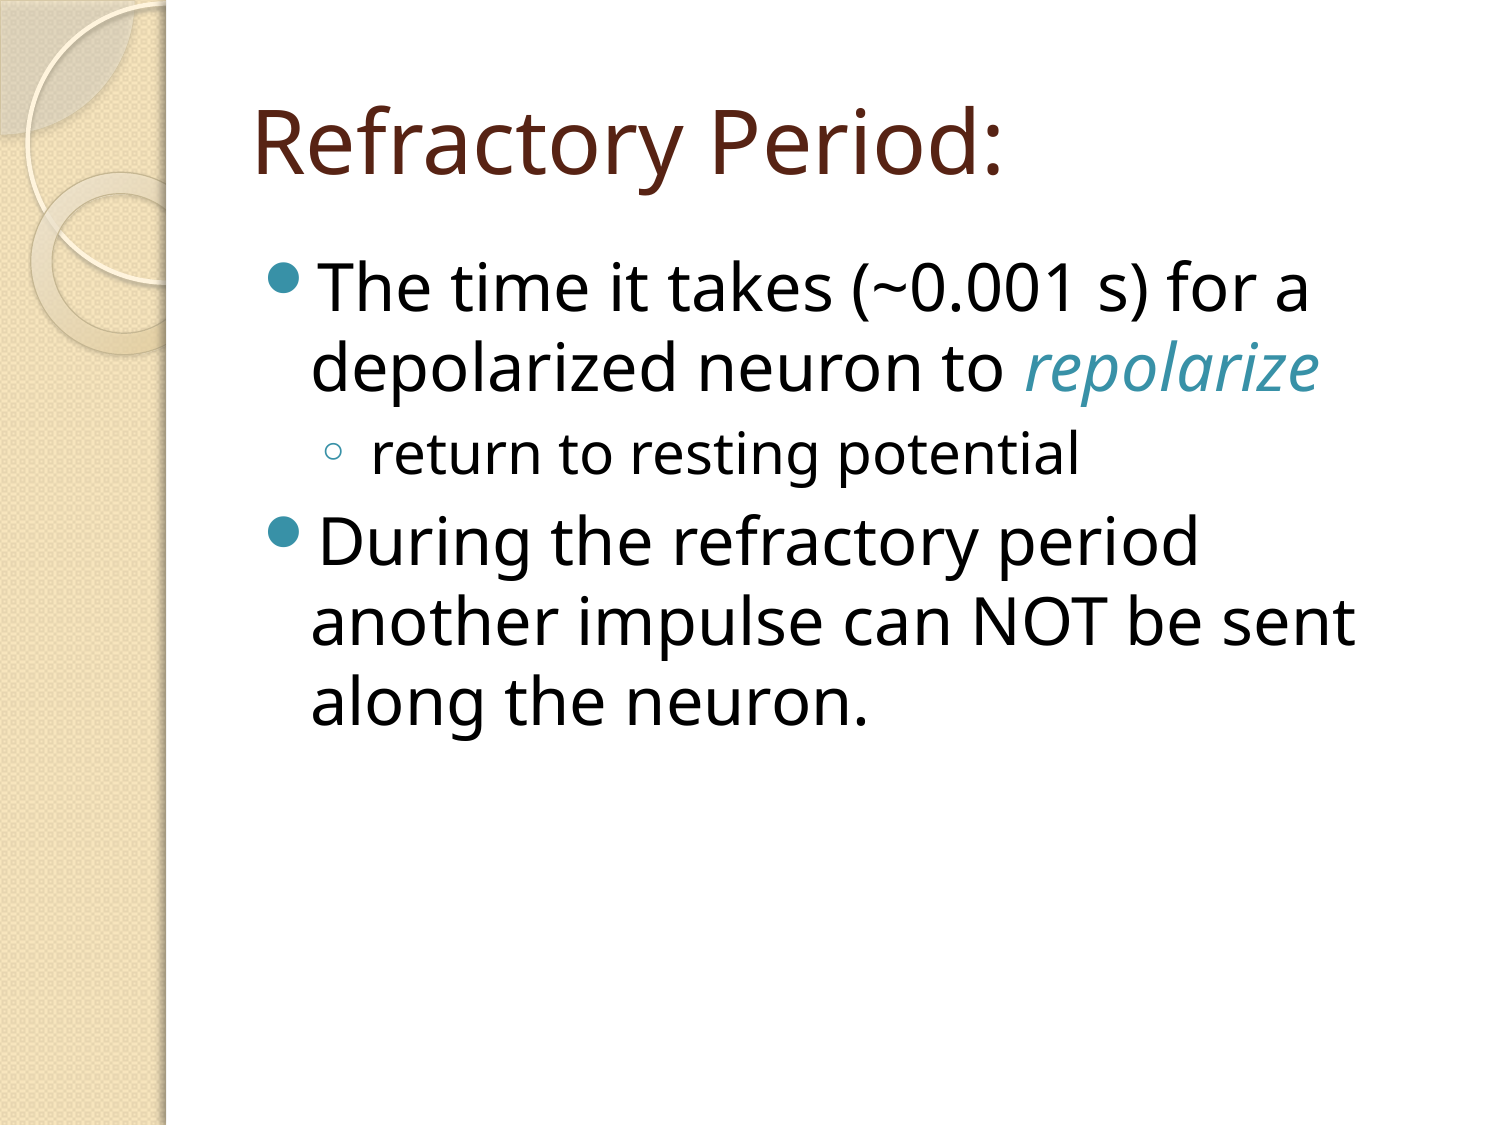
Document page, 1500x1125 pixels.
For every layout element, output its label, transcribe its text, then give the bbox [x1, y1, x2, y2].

list The time it takes (~0.001 s) for a depolarized neuron to repolarize return to resting potential During the refractory period another impulse can NOT be sent along the neuron. [235, 237, 1466, 1025]
title Refractory Period: [235, 45, 1466, 233]
